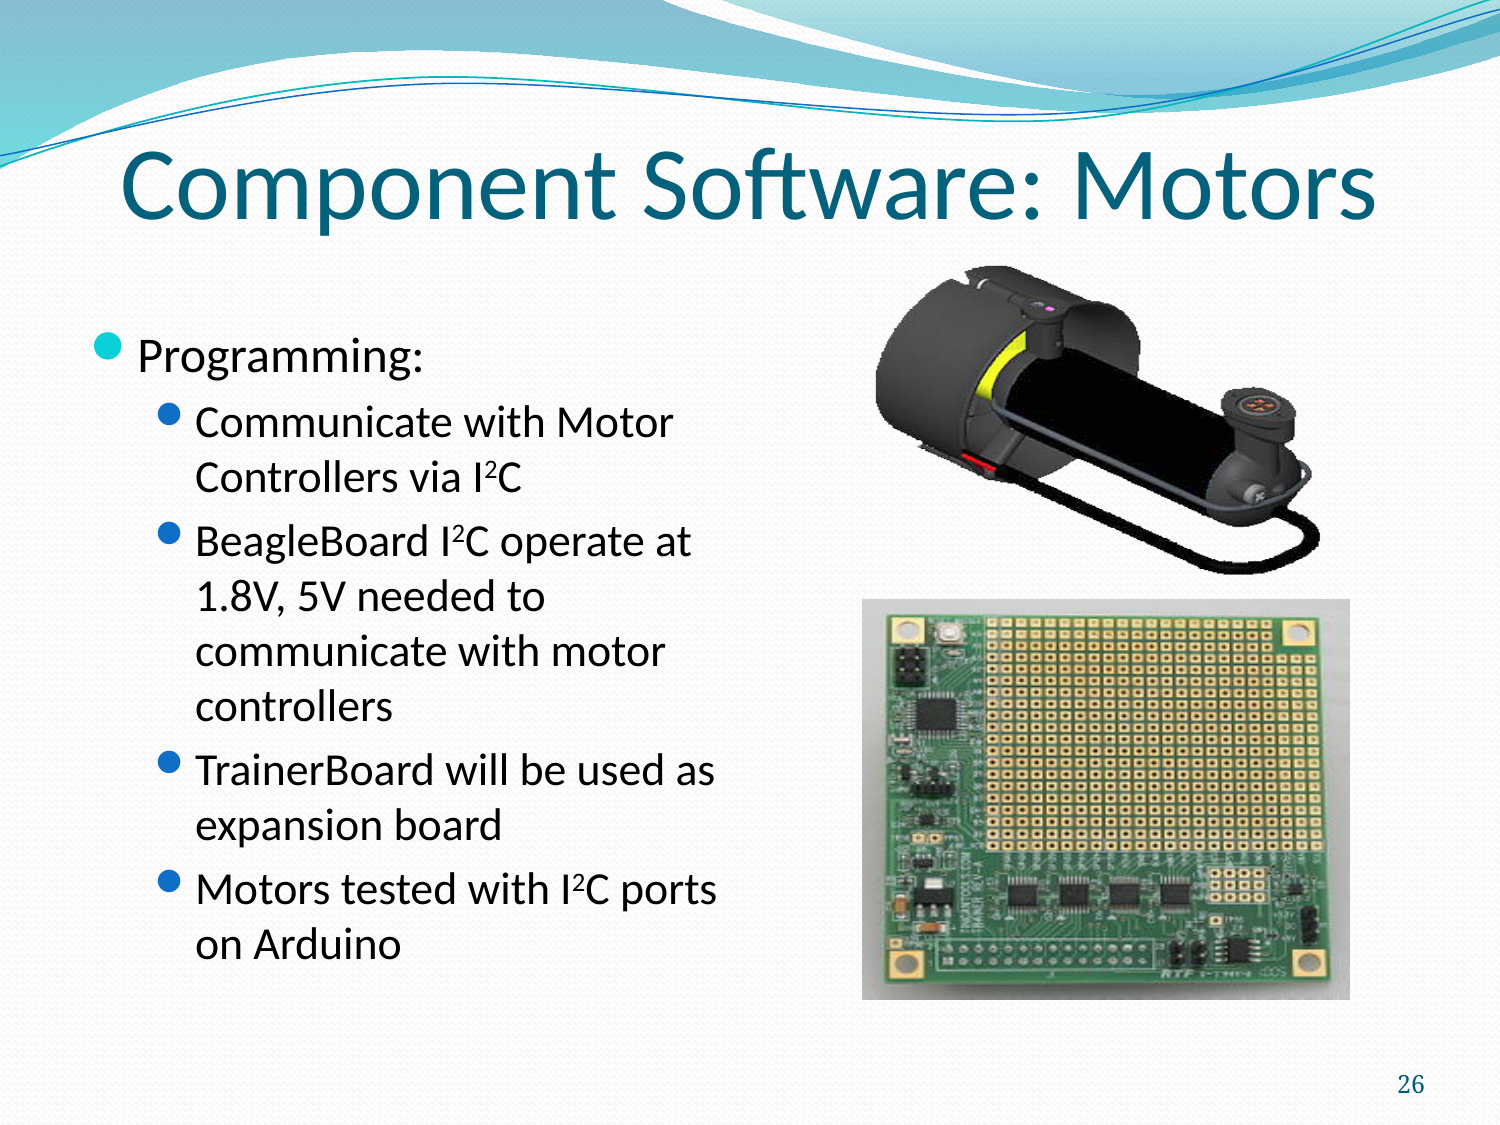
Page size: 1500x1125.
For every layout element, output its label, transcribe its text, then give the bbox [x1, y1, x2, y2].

list Programming: Communicate with Motor Controllers via I2C BeagleBoard I2C operate at 1.8V, 5V needed to communicate with motor controllers TrainerBoard will be used as expansion board Motors tested with I2C ports on Arduino [74, 314, 738, 1043]
picture [862, 599, 1351, 1001]
title Component Software: Motors [74, 112, 1426, 241]
slide_number 26 [1299, 1042, 1425, 1103]
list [849, 249, 1351, 588]
